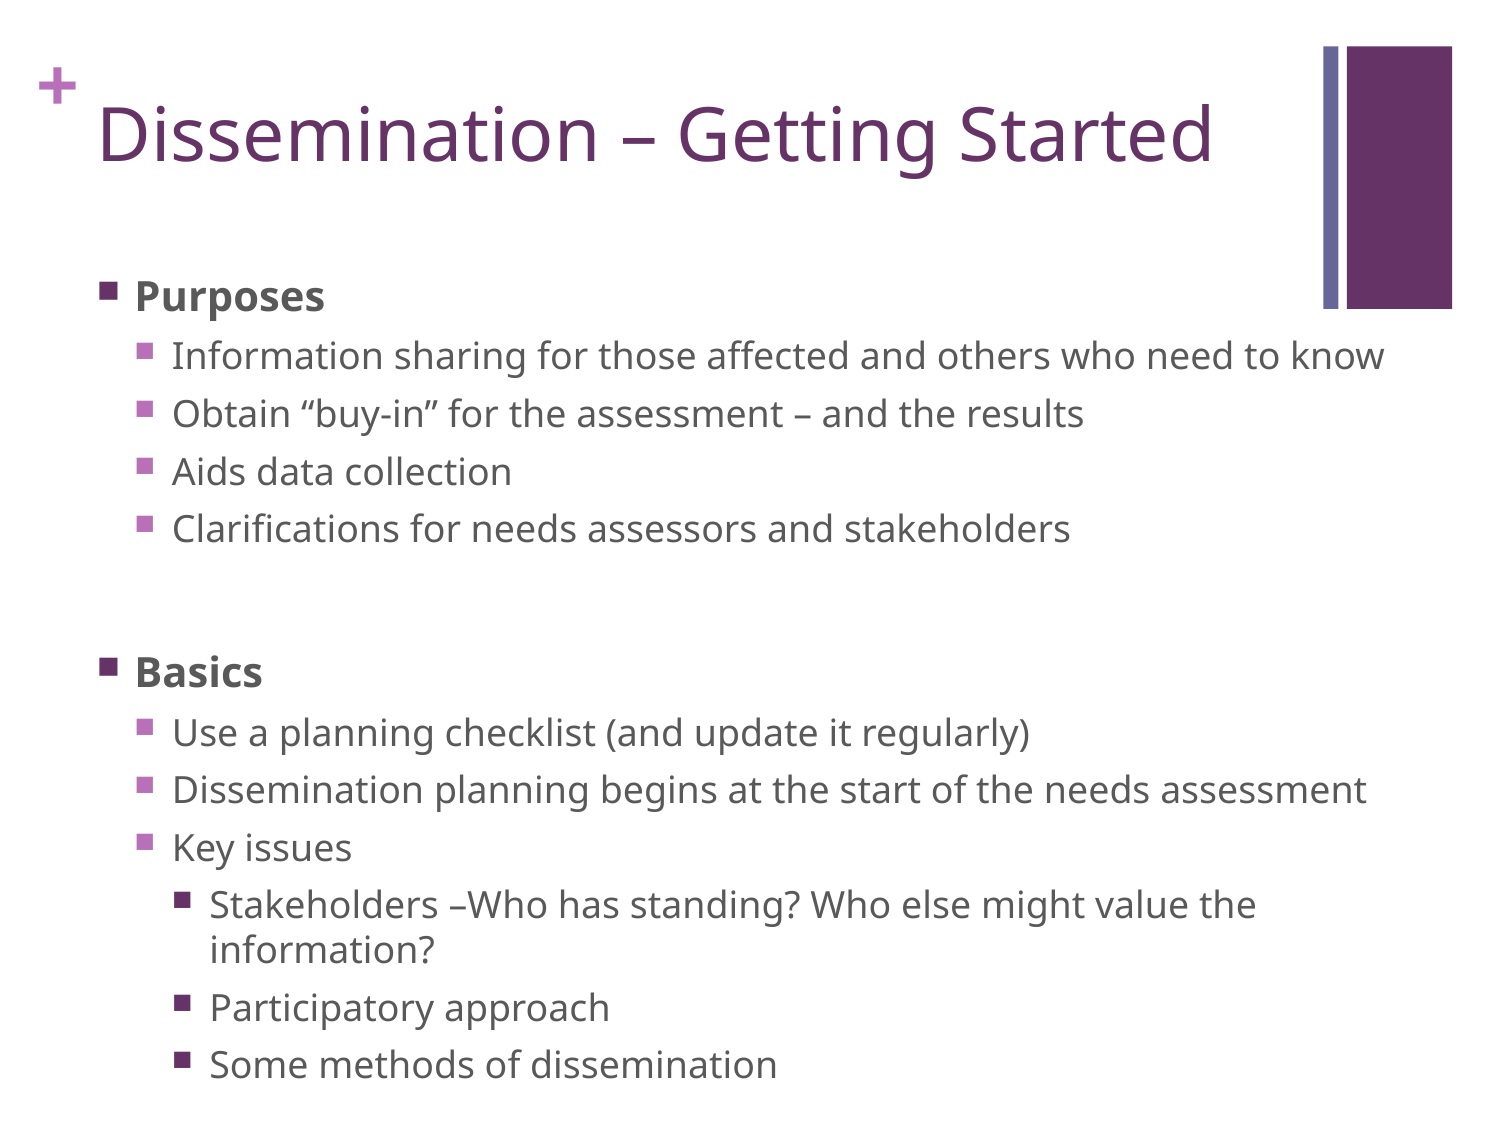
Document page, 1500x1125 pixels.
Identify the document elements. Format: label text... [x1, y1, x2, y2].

title Dissemination – Getting Started [81, 79, 1322, 262]
list Purposes Information sharing for those affected and others who need to know Obtain “buy-in” for the assessment – and the results Aids data collection Clarifications for needs assessors and stakeholders Basics Use a planning checklist (and update it regularly) Dissemination planning begins at the start of the needs assessment Key issues Stakeholders –Who has standing? Who else might value the information? Participatory approach Some methods of dissemination [81, 262, 1466, 1038]
